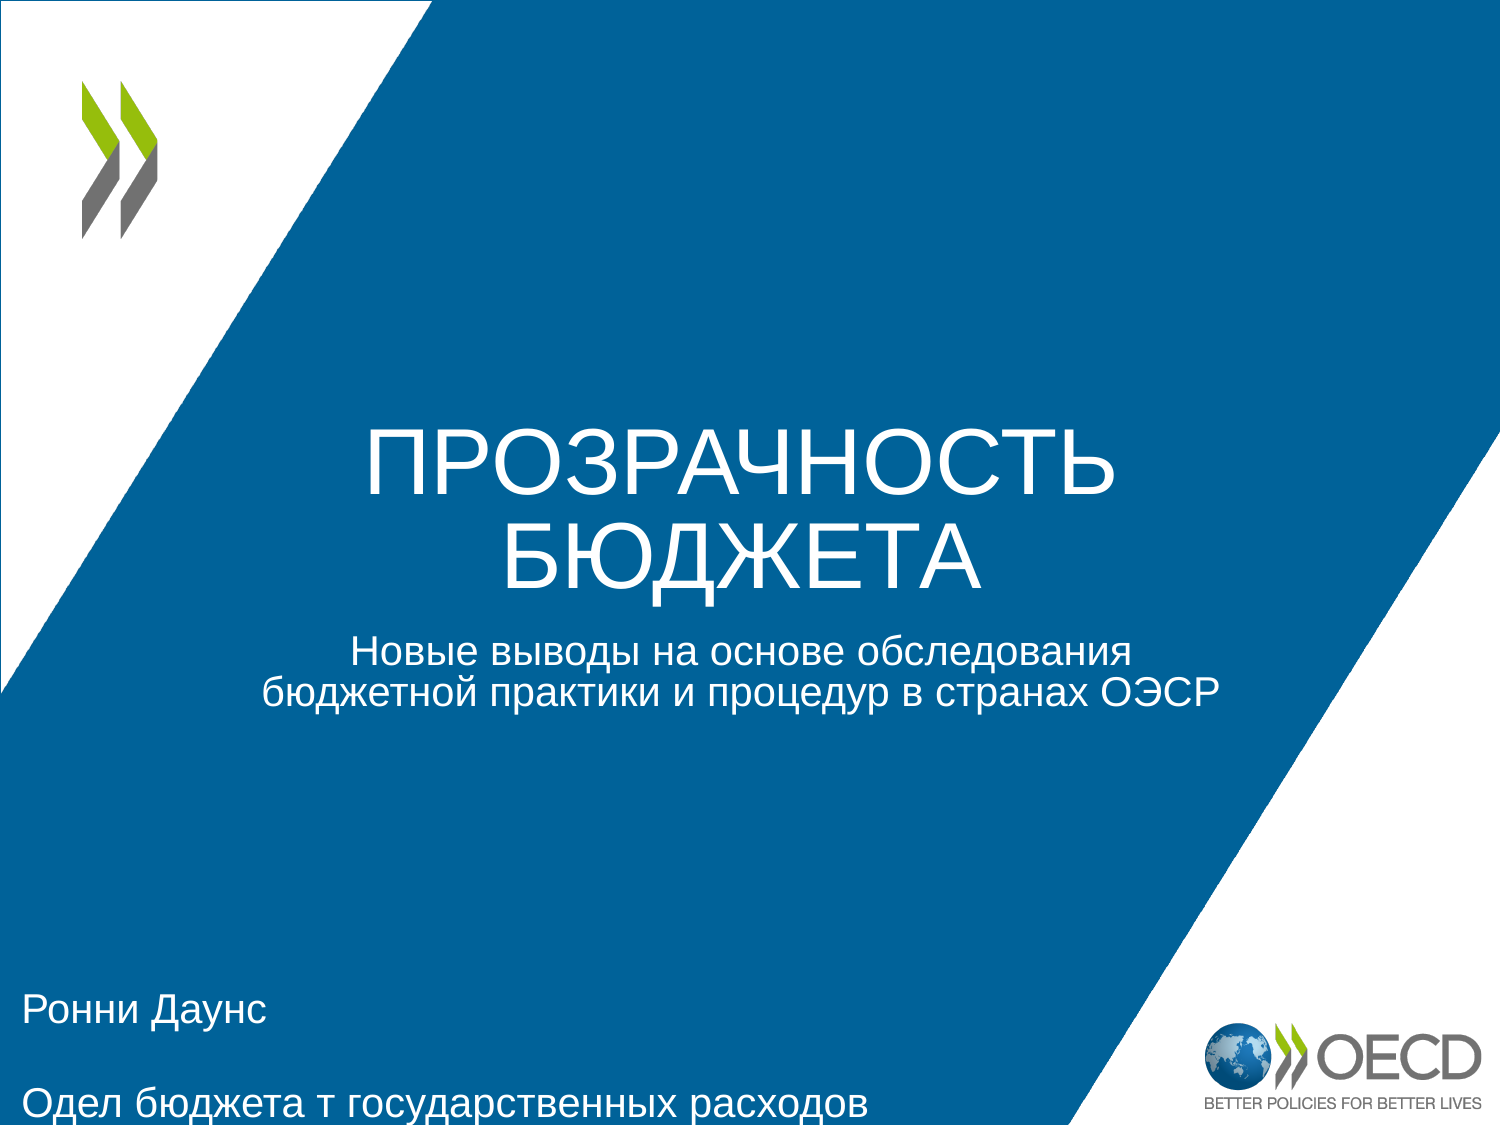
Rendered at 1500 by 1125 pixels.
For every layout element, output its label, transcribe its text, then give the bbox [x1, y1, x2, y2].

picture [1, 1, 432, 693]
picture [1068, 431, 1500, 1125]
title Прозрачность бюджета [224, 410, 1258, 615]
text_box Ронни Даунс Одел бюджета т государственных расходов [6, 930, 885, 1125]
subtitle Новые выводы на основе обследования бюджетной практики и процедур в странах ОЭСР [224, 624, 1258, 724]
